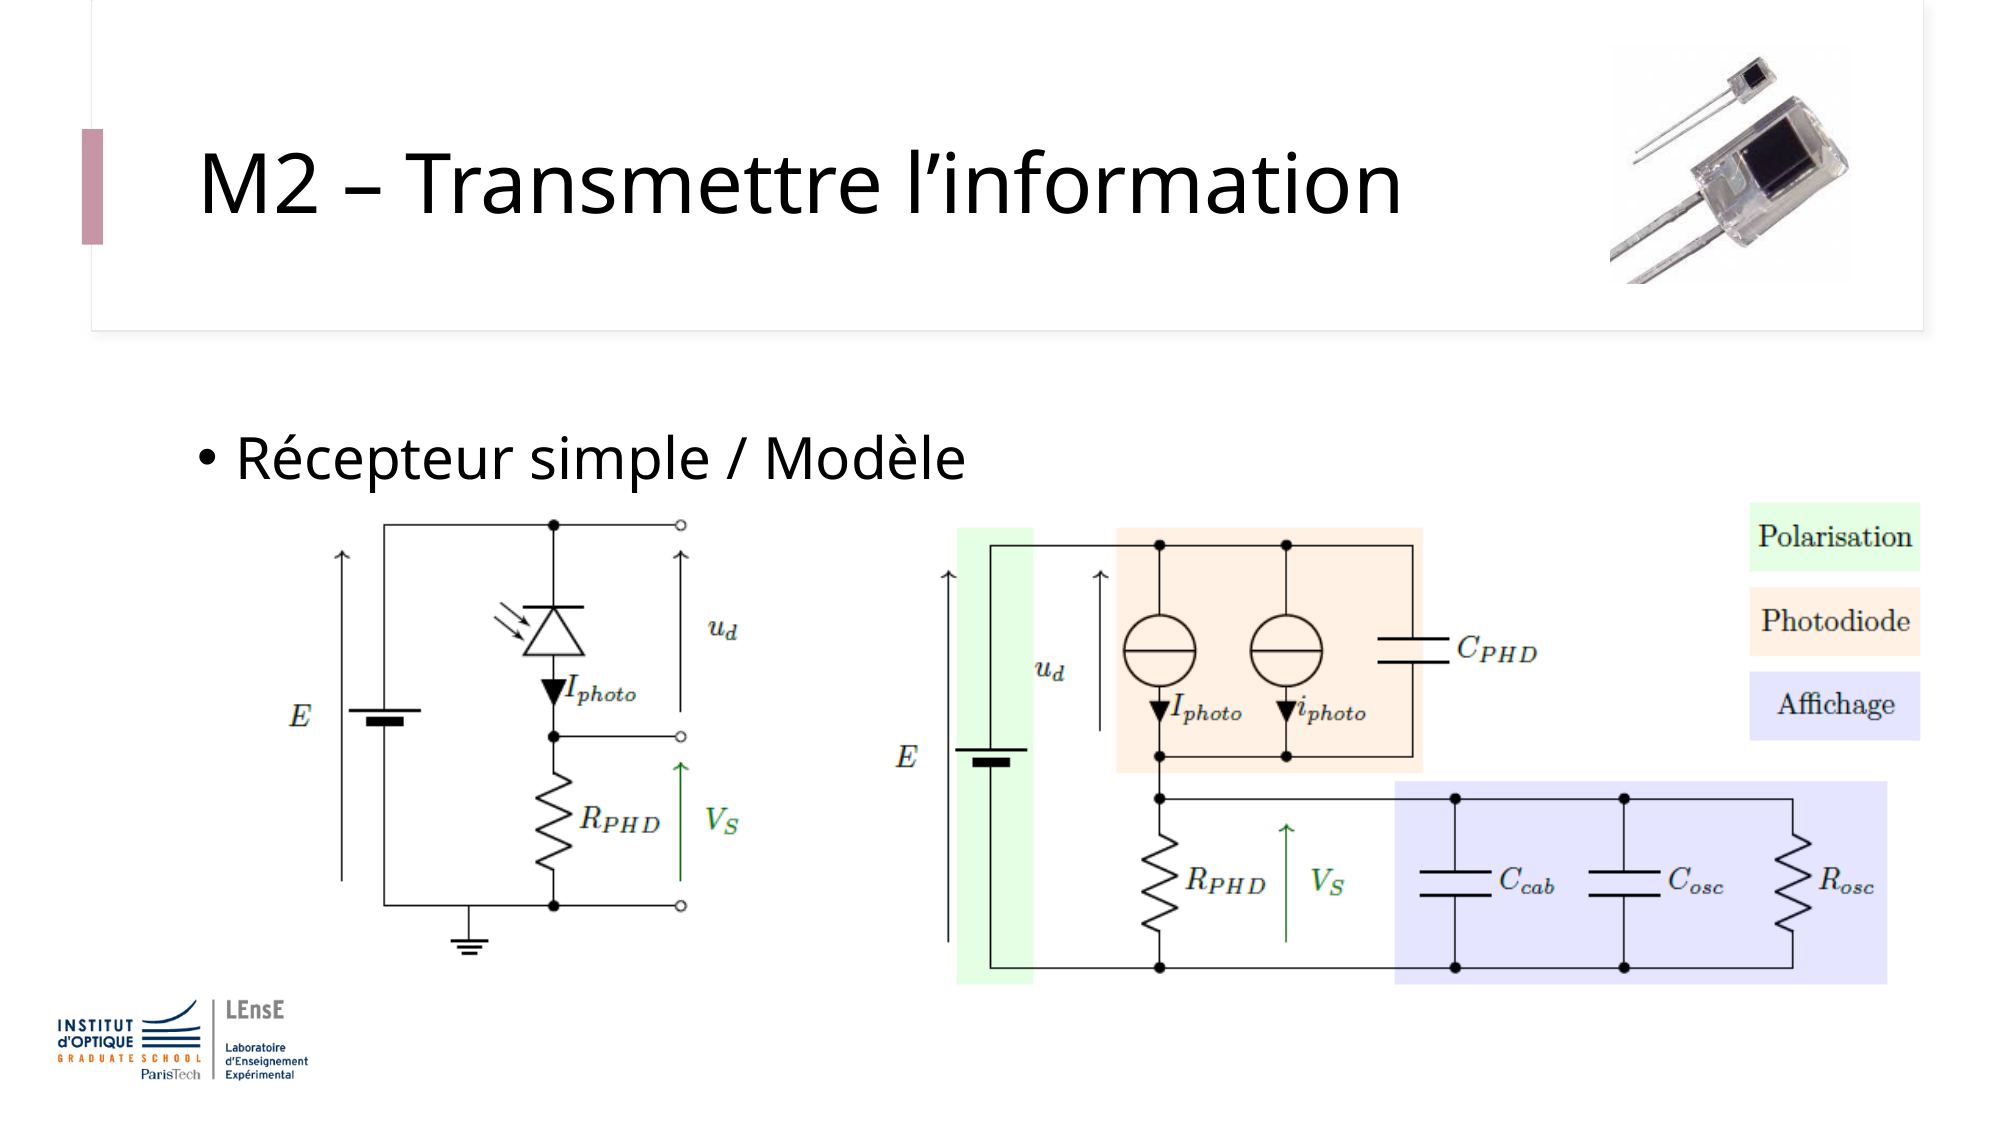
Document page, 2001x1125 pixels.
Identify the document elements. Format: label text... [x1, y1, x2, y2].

list Récepteur simple / Modèle [183, 406, 993, 1013]
title M2 – Transmettre l’information [183, 90, 1610, 284]
picture [868, 492, 1933, 1013]
picture [1610, 44, 1851, 284]
picture [33, 515, 763, 1097]
